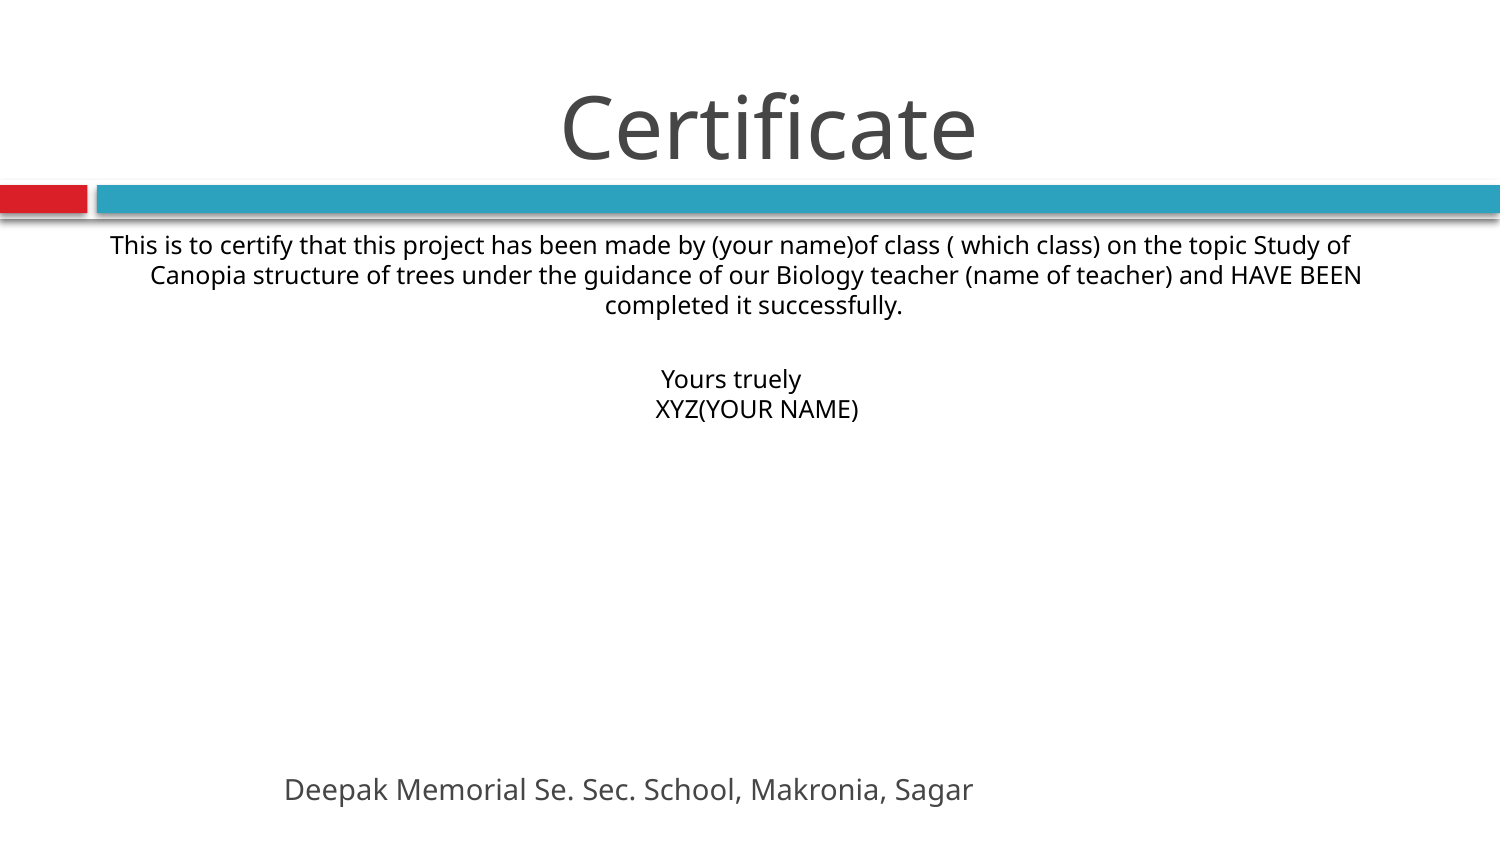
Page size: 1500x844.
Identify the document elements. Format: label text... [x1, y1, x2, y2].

list This is to certify that this project has been made by (your name)of class ( which class) on the topic Study of Canopia structure of trees under the guidance of our Biology teacher (name of teacher) and HAVE BEEN completed it successfully. Yours truely XYZ(YOUR NAME) [62, 221, 1400, 760]
title Certificate [99, 19, 1438, 185]
footer Deepak Memorial Se. Sec. School, Makronia, Sagar [99, 768, 990, 814]
